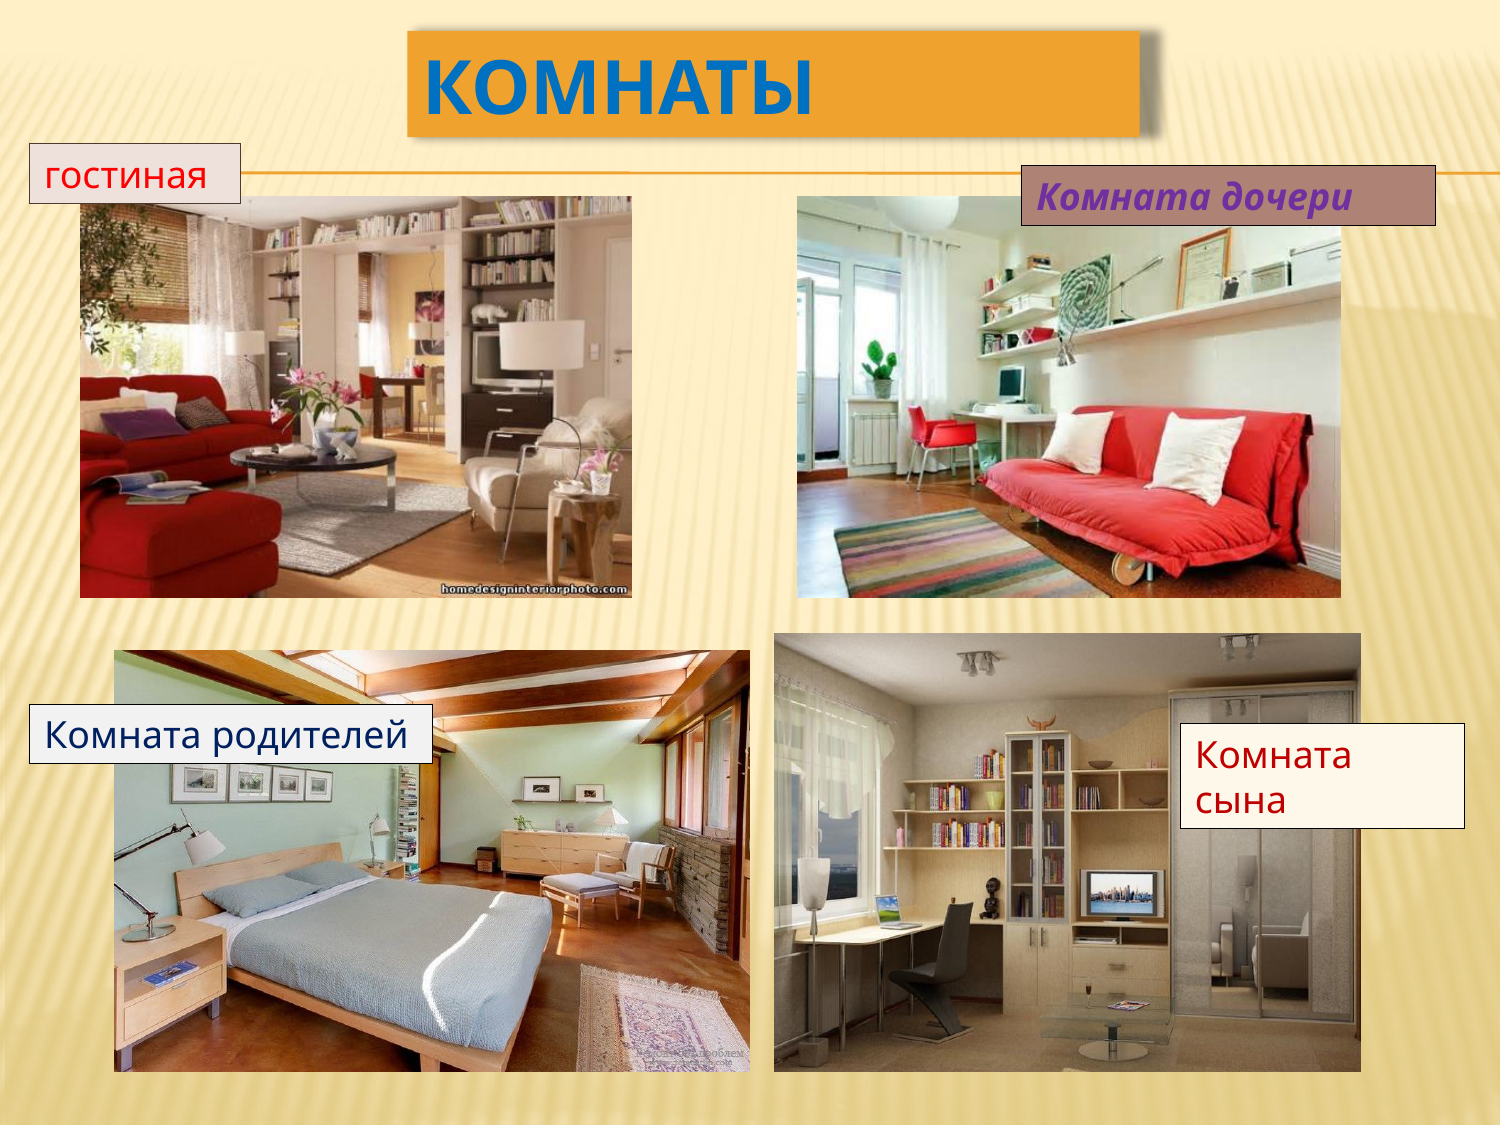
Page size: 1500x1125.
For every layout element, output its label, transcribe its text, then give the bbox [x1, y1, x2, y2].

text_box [29, 704, 112, 764]
picture [796, 195, 1341, 599]
table_cell А [1358, 829, 1367, 1083]
table_cell [66, 191, 646, 618]
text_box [1021, 165, 1436, 226]
picture [774, 633, 1361, 1072]
table_cell [101, 628, 1374, 1093]
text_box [1362, 723, 1465, 829]
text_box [29, 143, 241, 204]
picture [79, 195, 633, 599]
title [407, 30, 1140, 138]
table_cell [783, 191, 1354, 618]
picture [114, 650, 751, 1073]
